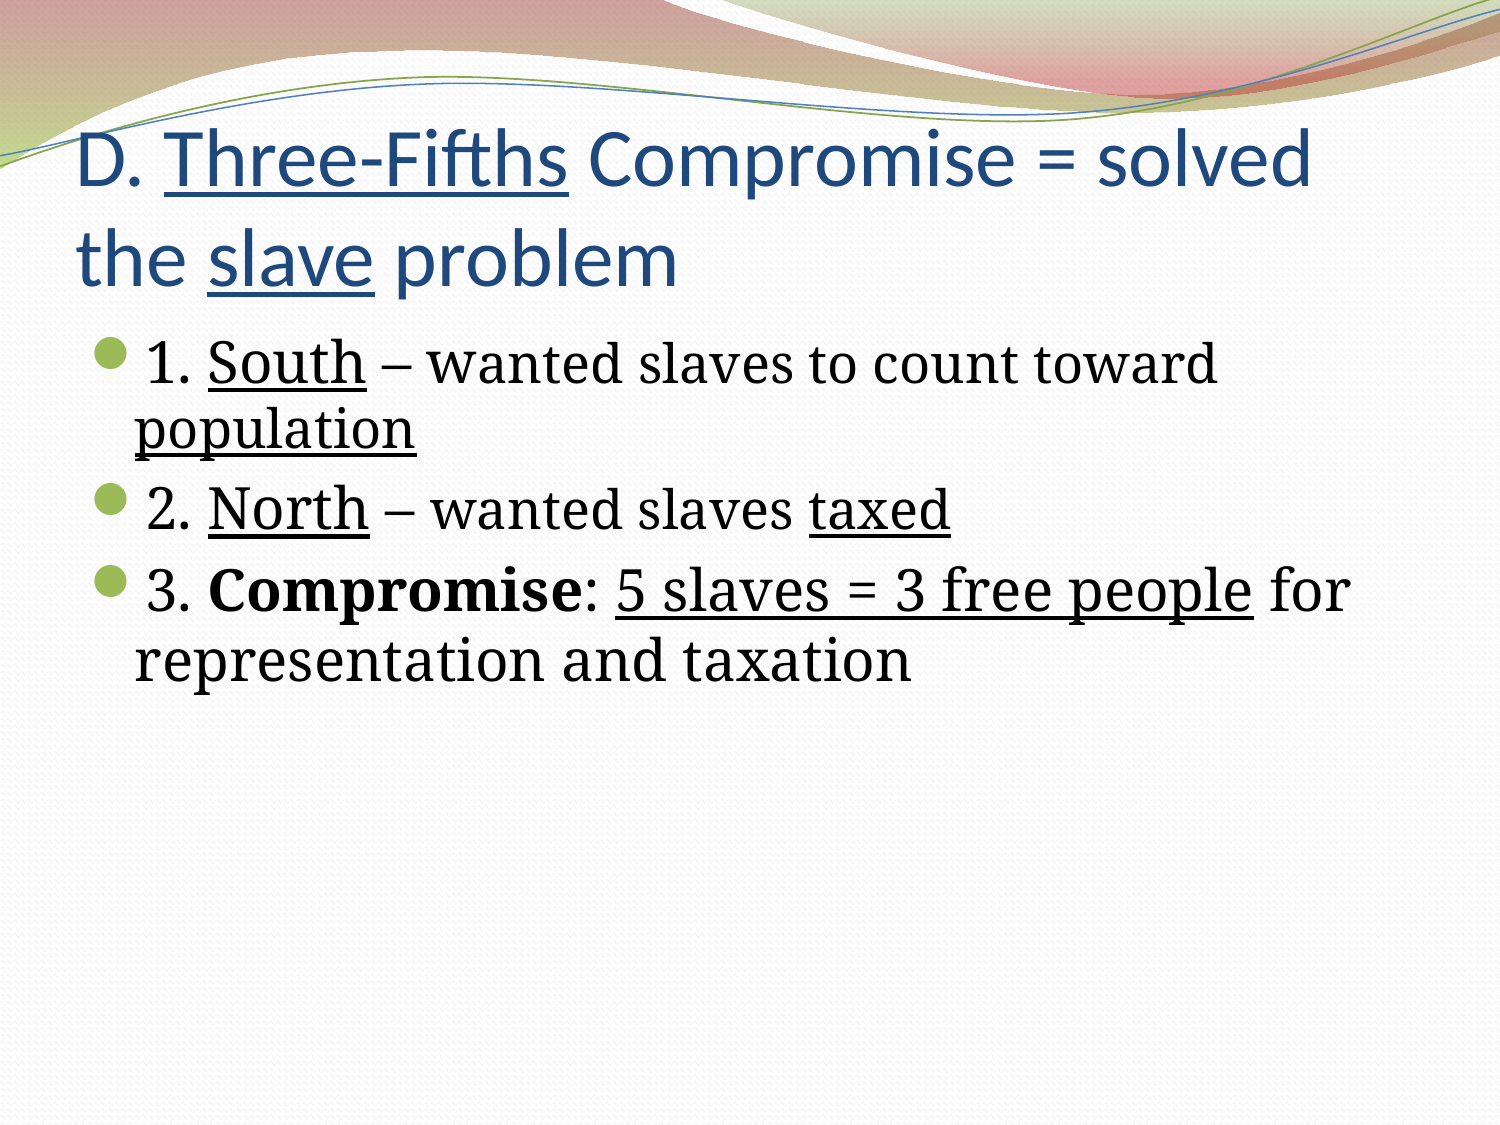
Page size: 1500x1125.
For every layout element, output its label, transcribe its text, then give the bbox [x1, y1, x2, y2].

title D. Three-Fifths Compromise = solved the slave problem [75, 115, 1425, 303]
list 1. South – wanted slaves to count toward population 2. North – wanted slaves taxed 3. Compromise: 5 slaves = 3 free people for representation and taxation [75, 317, 1425, 1038]
